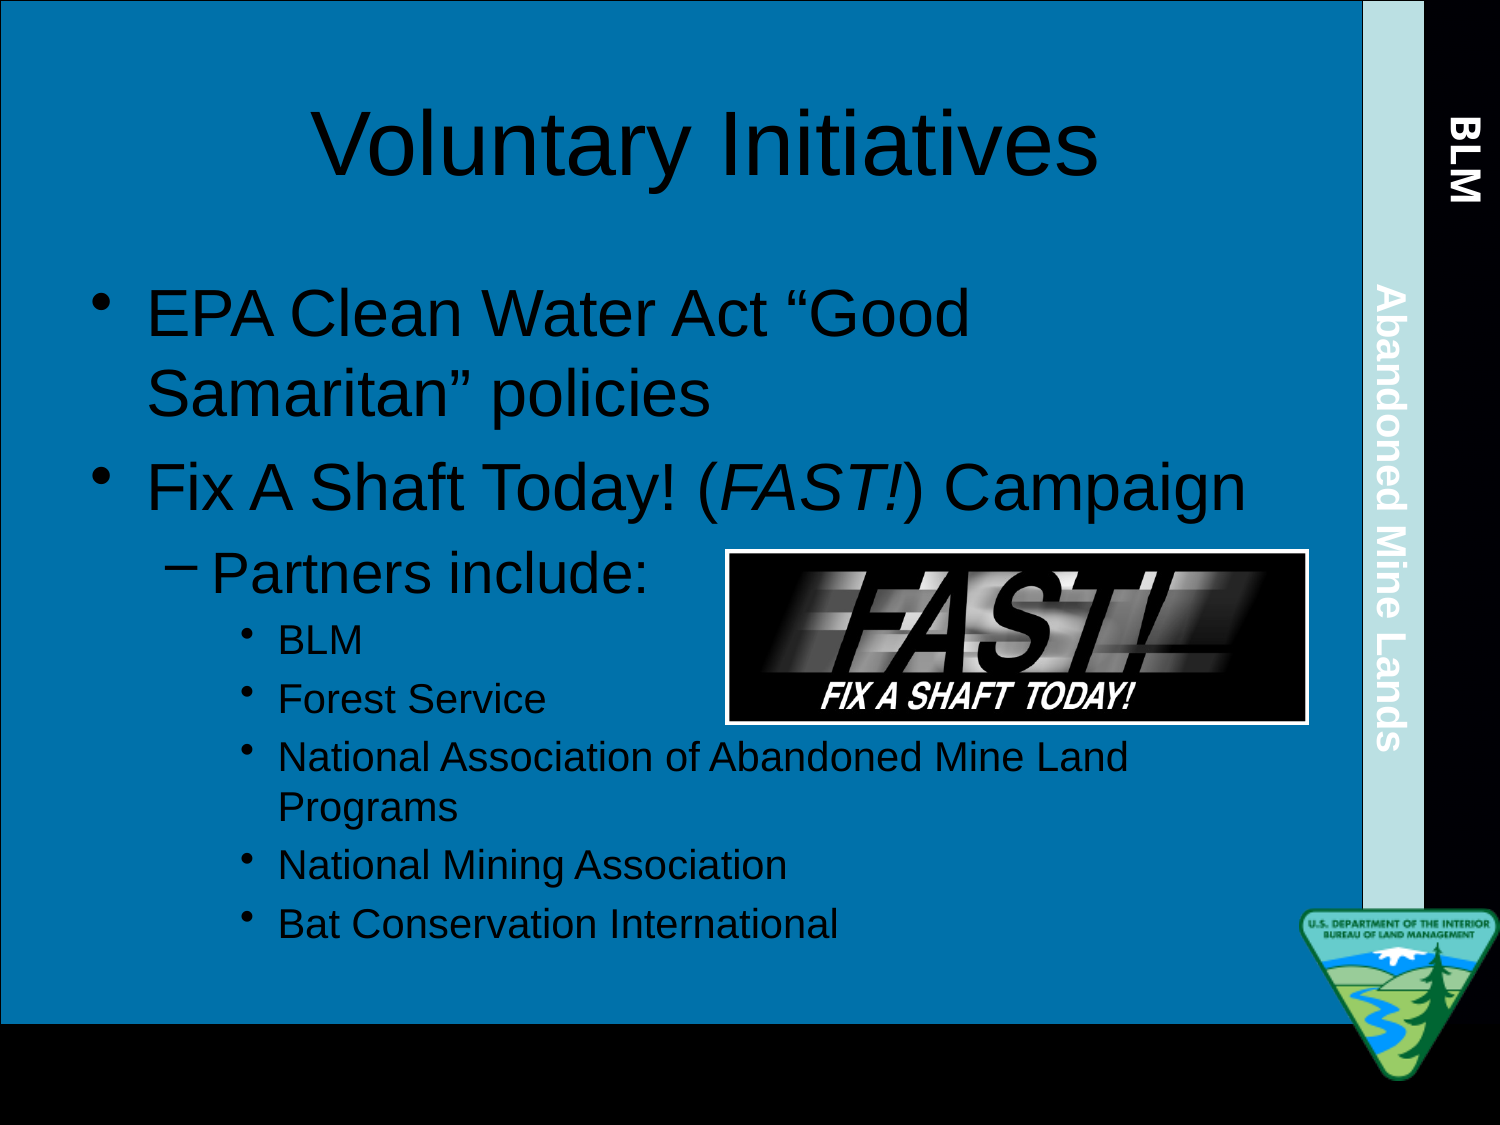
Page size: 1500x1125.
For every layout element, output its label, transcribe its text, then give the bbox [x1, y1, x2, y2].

list EPA Clean Water Act “Good Samaritan” policies Fix A Shaft Today! (FAST!) Campaign Partners include: BLM Forest Service National Association of Abandoned Mine Land Programs National Mining Association Bat Conservation International [74, 262, 1326, 1001]
picture [726, 550, 1308, 724]
title Voluntary Initiatives [74, 44, 1338, 233]
picture [1299, 0, 1500, 1081]
